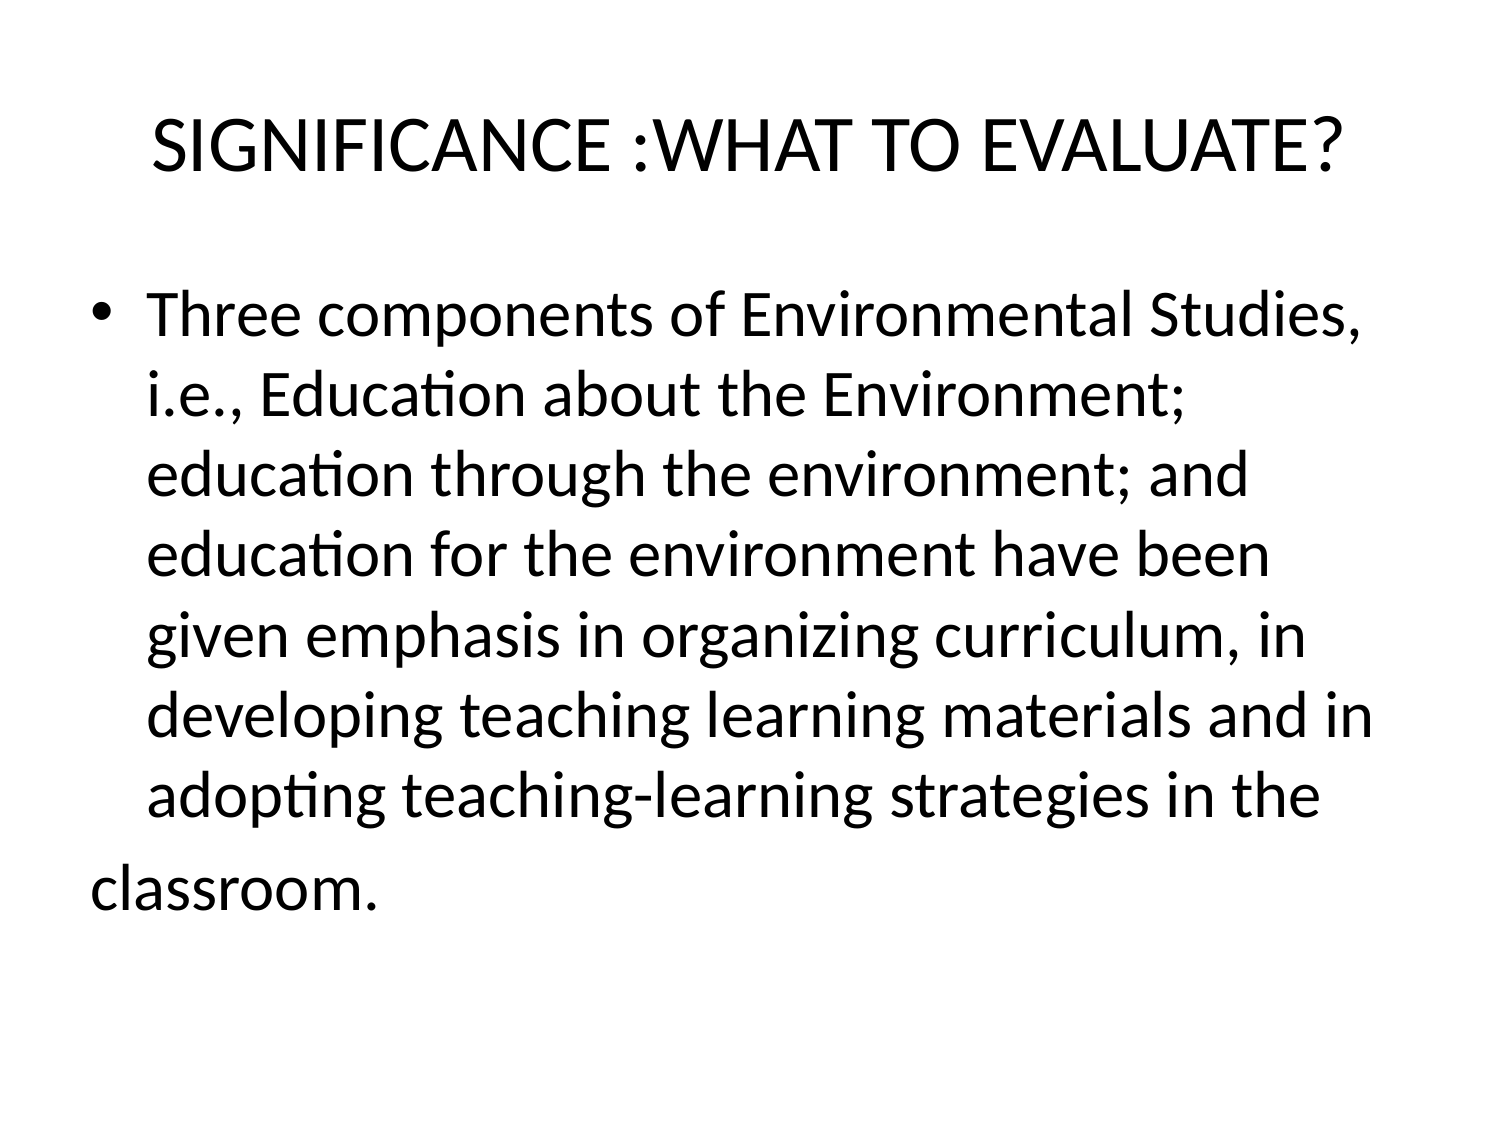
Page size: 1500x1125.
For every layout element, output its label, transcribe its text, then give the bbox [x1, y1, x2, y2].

list Three components of Environmental Studies, i.e., Education about the Environment; education through the environment; and education for the environment have been given emphasis in organizing curriculum, in developing teaching learning materials and in adopting teaching-learning strategies in the classroom. [75, 262, 1425, 1005]
title SIGNIFICANCE :WHAT TO EVALUATE? [75, 45, 1425, 233]
